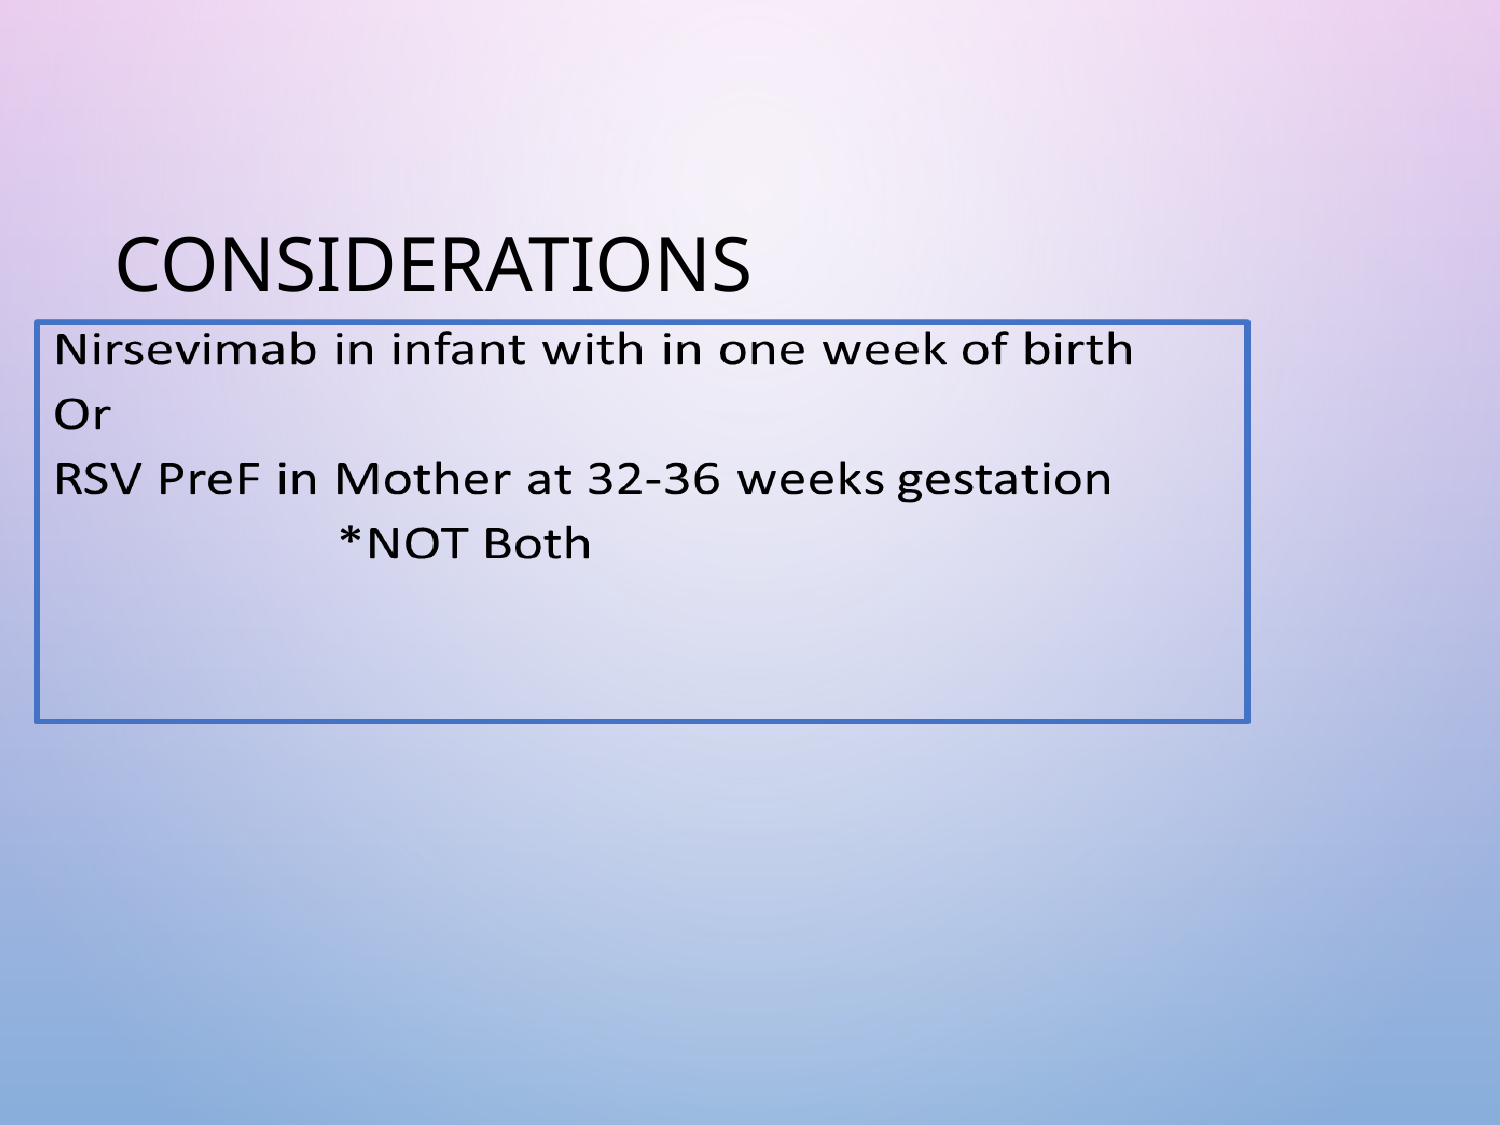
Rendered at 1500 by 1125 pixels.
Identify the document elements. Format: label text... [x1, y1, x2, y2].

text_box 1 [0, 0, 1500, 615]
title Considerations [103, 185, 1397, 349]
picture [18, 304, 1252, 724]
